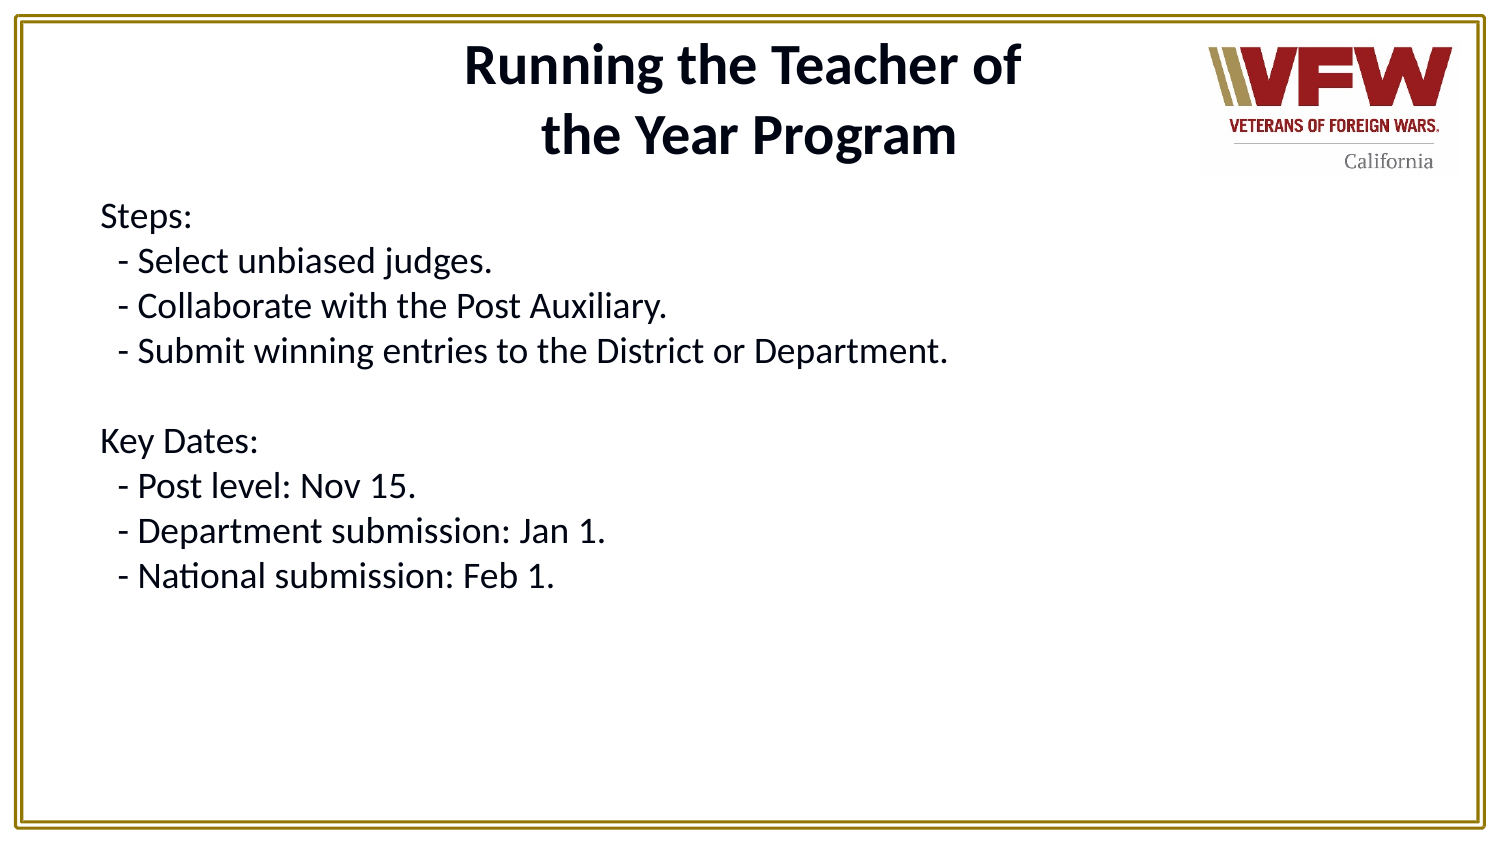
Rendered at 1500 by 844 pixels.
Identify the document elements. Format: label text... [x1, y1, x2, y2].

picture [1200, 39, 1460, 48]
picture [1200, 143, 1460, 176]
list Steps: - Select unbiased judges. - Collaborate with the Post Auxiliary. - Submit winning entries to the District or Department. Key Dates: - Post level: Nov 15. - Department submission: Jan 1. - National submission: Feb 1. [100, 191, 1397, 631]
title Running the Teacher of the Year Program [24, 48, 1475, 143]
